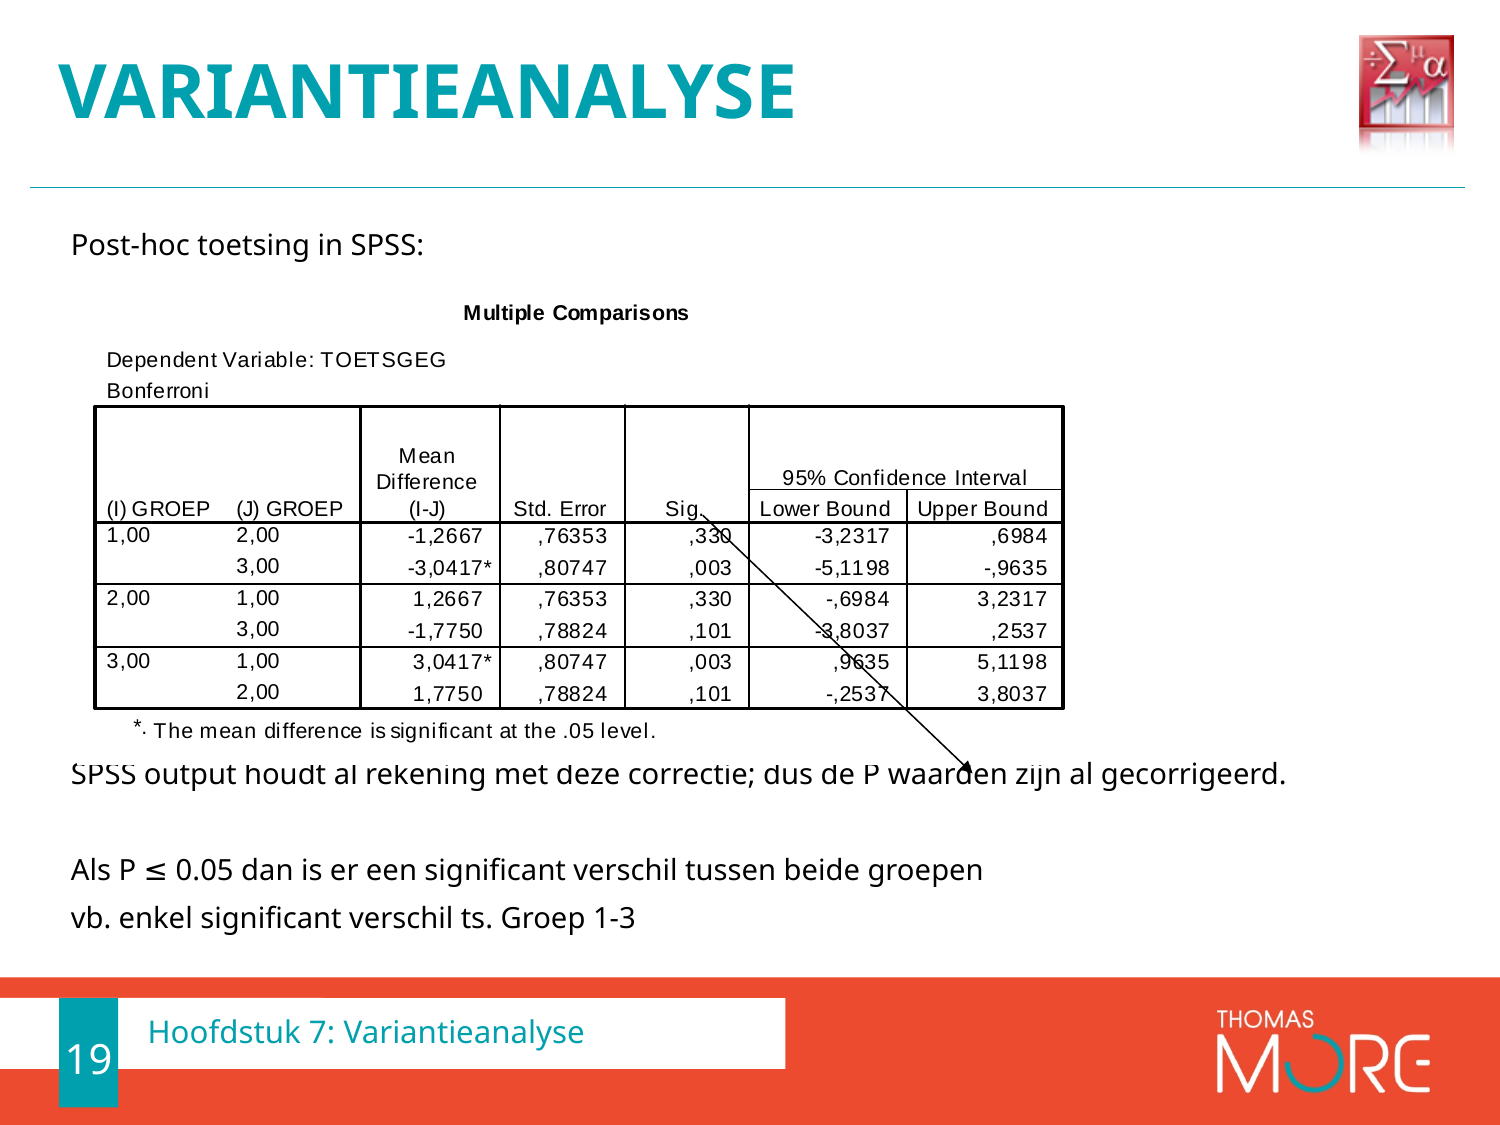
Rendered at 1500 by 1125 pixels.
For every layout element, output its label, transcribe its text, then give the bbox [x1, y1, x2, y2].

title Variantieanalyse [0, 0, 1500, 188]
picture [1187, 980, 1459, 1122]
picture [76, 281, 1123, 788]
picture [1359, 34, 1454, 156]
slide_number 19 [59, 998, 119, 1108]
footer Hoofdstuk 7: Variantieanalyse [123, 998, 786, 1069]
list Post-hoc toetsing in SPSS: SPSS output houdt al rekening met deze correctie; dus de P waarden zijn al gecorrigeerd. Als P ≤ 0.05 dan is er een significant verschil tussen beide groepen vb. enkel significant verschil ts. Groep 1-3 [0, 188, 1500, 976]
